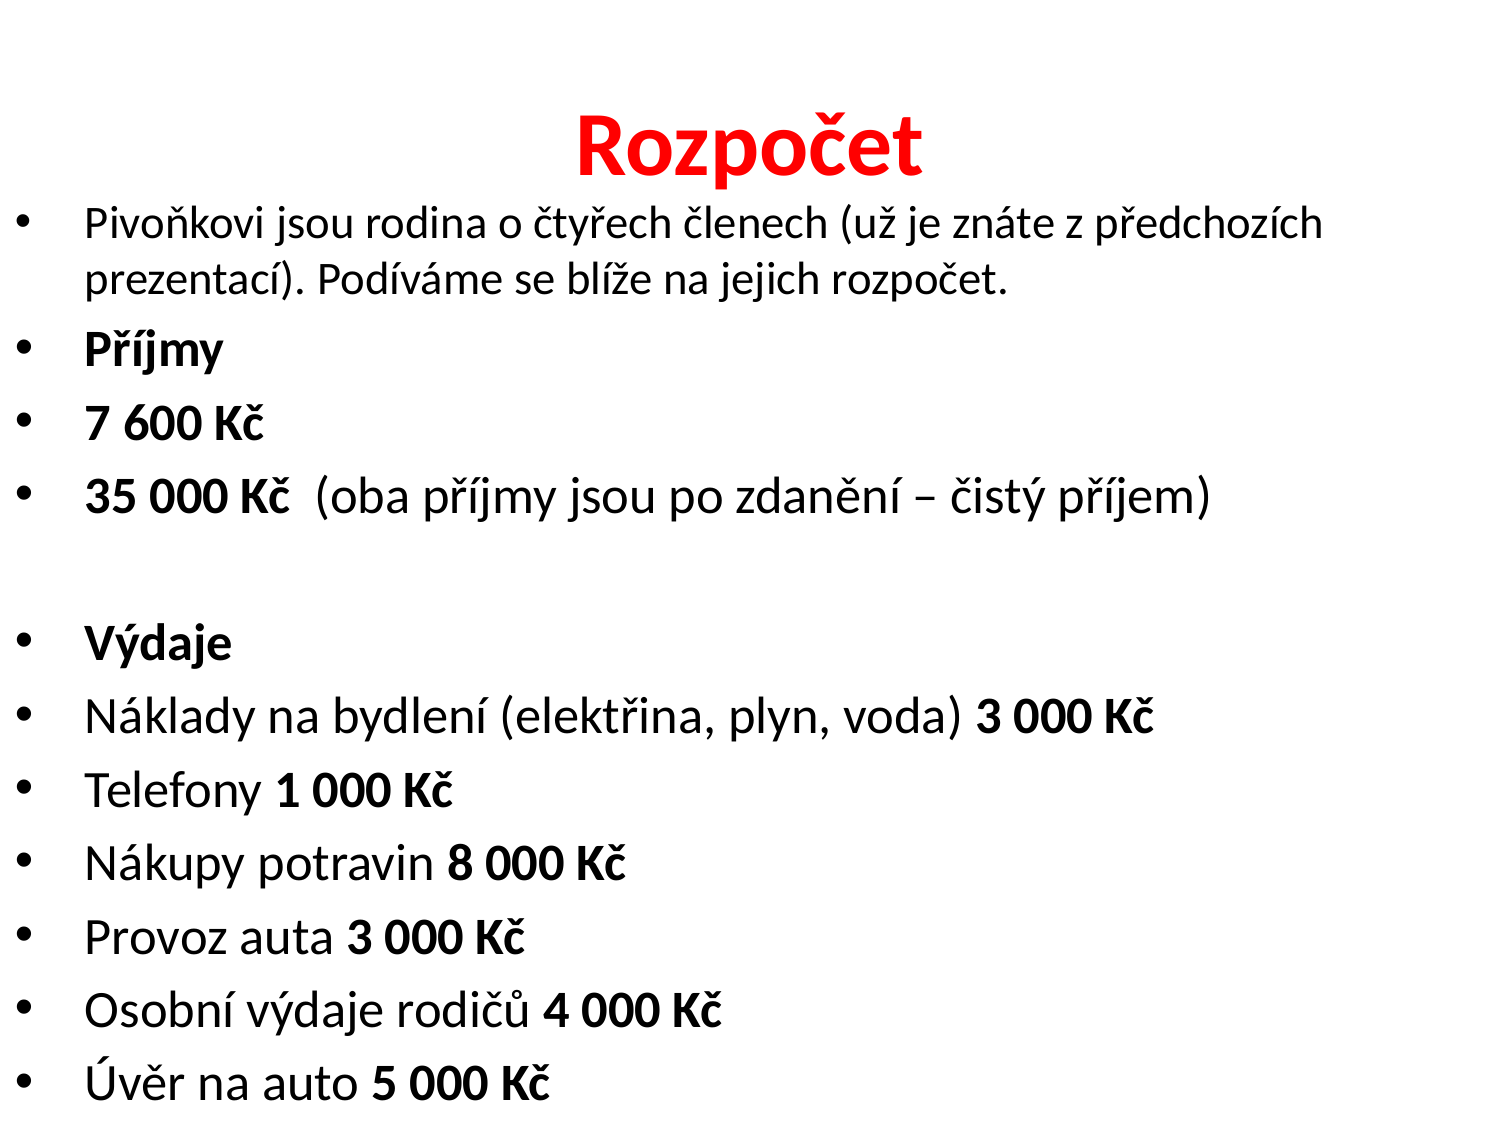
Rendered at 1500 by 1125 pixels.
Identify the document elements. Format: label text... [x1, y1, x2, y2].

text_box Rozpočet [74, 45, 1425, 184]
text_box Pivoňkovi jsou rodina o čtyřech členech (už je znáte z předchozích prezentací). Podíváme se blíže na jejich rozpočet. Příjmy 7 600 Kč 35 000 Kč (oba příjmy jsou po zdanění – čistý příjem) Výdaje Náklady na bydlení (elektřina, plyn, voda) 3 000 Kč Telefony 1 000 Kč Nákupy potravin 8 000 Kč Provoz auta 3 000 Kč Osobní výdaje rodičů 4 000 Kč Úvěr na auto 5 000 Kč [0, 184, 1500, 1125]
